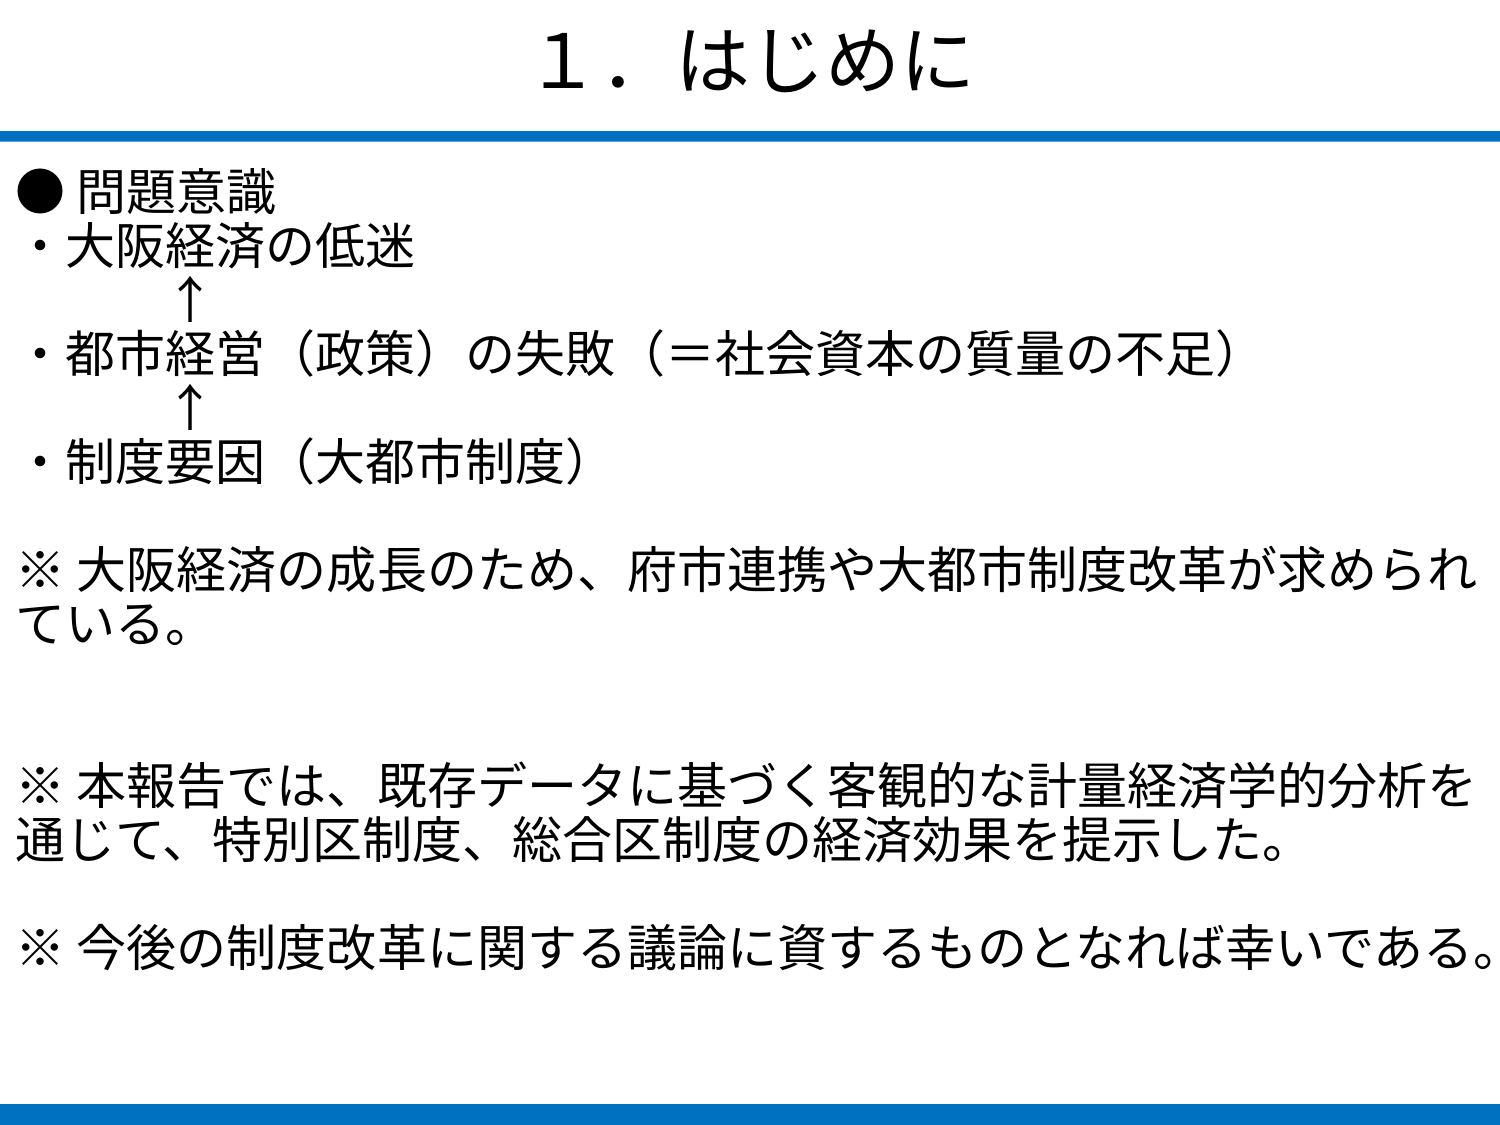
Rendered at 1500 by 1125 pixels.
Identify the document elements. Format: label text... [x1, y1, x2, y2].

text_box [0, 1104, 1500, 1125]
text_box [0, 131, 1500, 142]
text_box １．はじめに [0, 0, 1500, 131]
text_box ●問題意識 ・大阪経済の低迷 ↑ ・都市経営（政策）の失敗（＝社会資本の質量の不足） ↑ ・制度要因（大都市制度） ※大阪経済の成長のため、府市連携や大都市制度改革が求められている。 ※本報告では、既存データに基づく客観的な計量経済学的分析を通じて、特別区制度、総合区制度の経済効果を提示した。 ※今後の制度改革に関する議論に資するものとなれば幸いである。 [0, 160, 1500, 1104]
